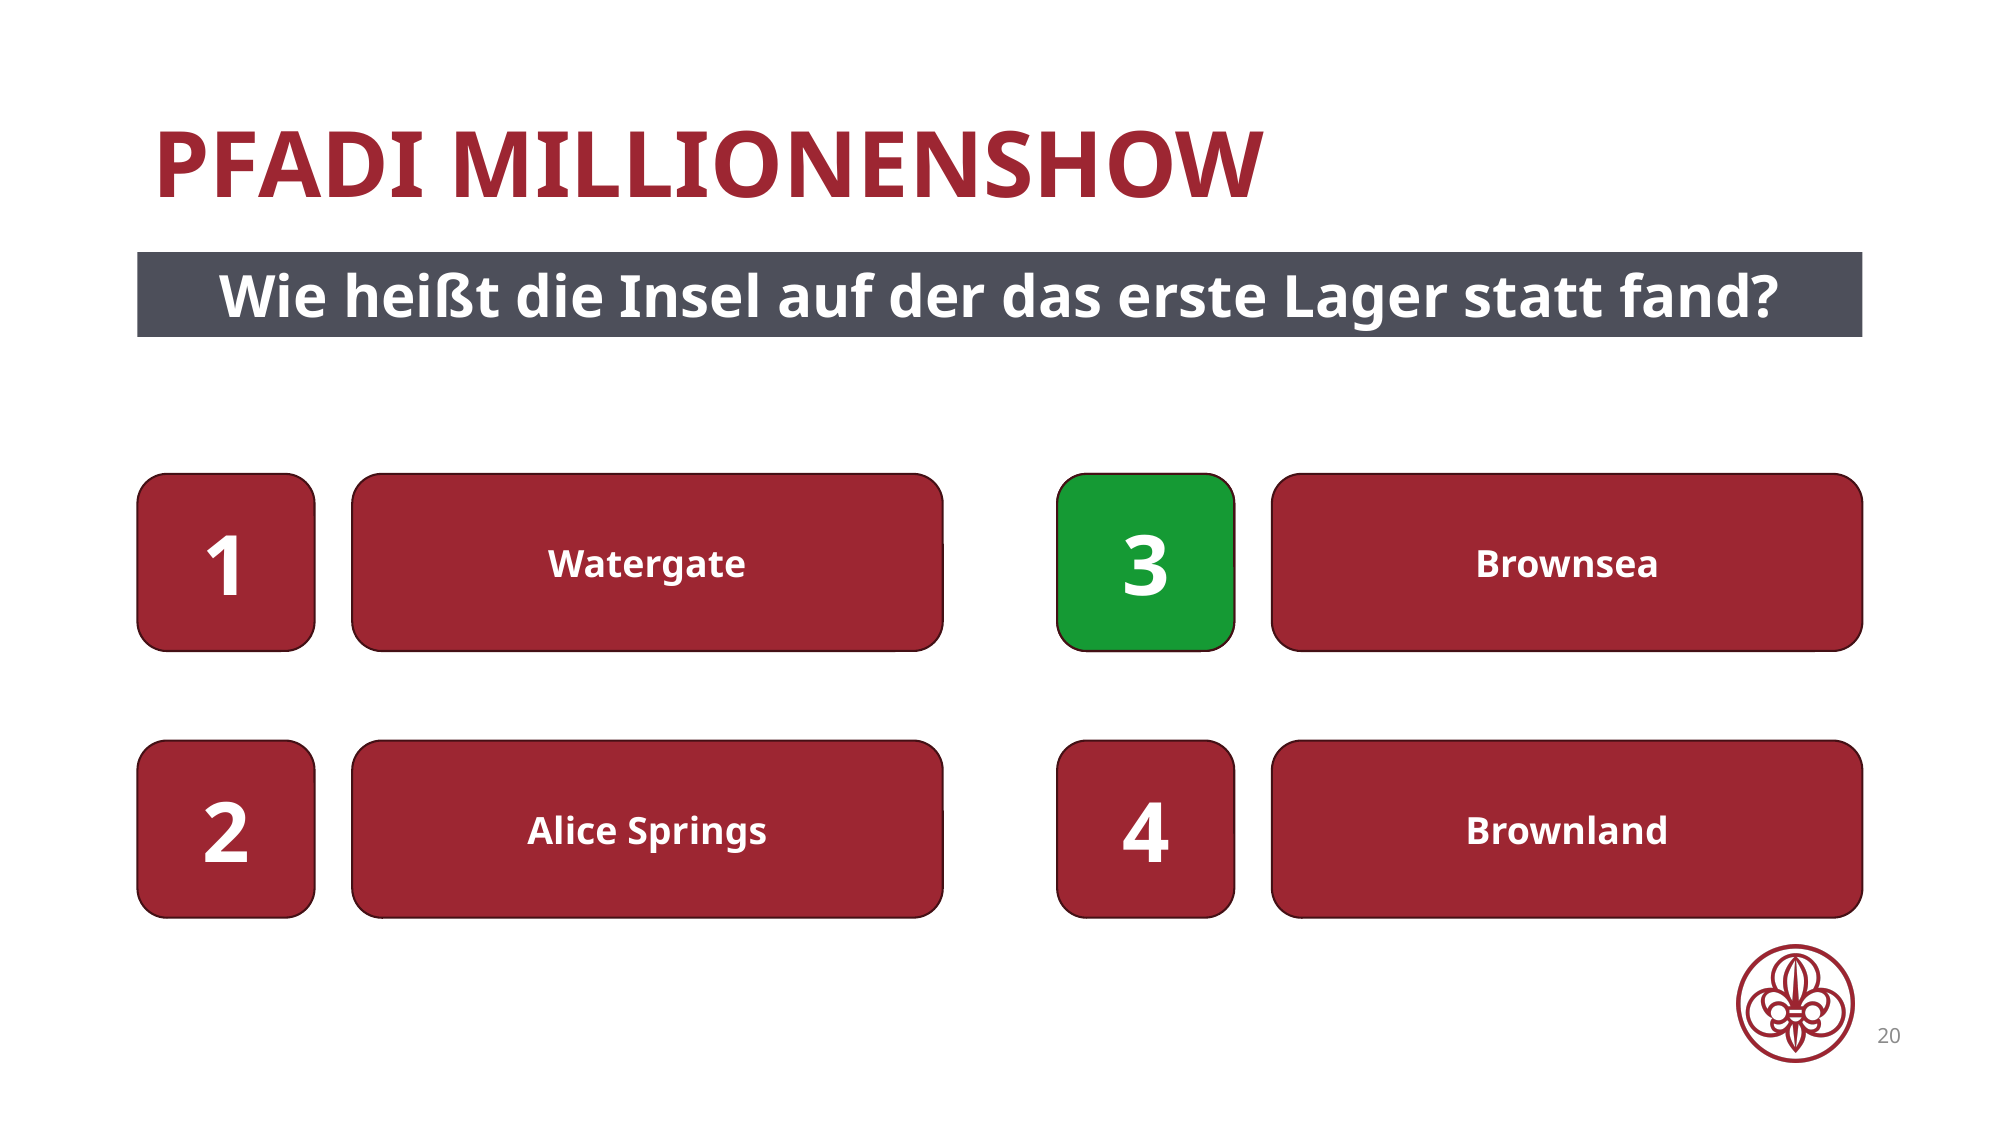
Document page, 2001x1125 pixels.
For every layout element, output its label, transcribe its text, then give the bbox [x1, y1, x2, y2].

text_box Brownland [1270, 739, 1864, 919]
text_box Alice Springs [351, 739, 944, 919]
text_box Brownsea [1270, 472, 1864, 653]
text_box 4 [1056, 739, 1236, 919]
text_box 3 [1056, 472, 1236, 653]
title Pfadi Millionenshow [137, 59, 1863, 252]
picture [1736, 944, 1855, 1063]
text_box Wie heißt die Insel auf der das erste Lager statt fand? [137, 252, 1863, 337]
slide_number 20 [1862, 1007, 2000, 1068]
text_box 1 [136, 472, 316, 653]
text_box Watergate [351, 472, 944, 653]
text_box 2 [136, 739, 316, 919]
